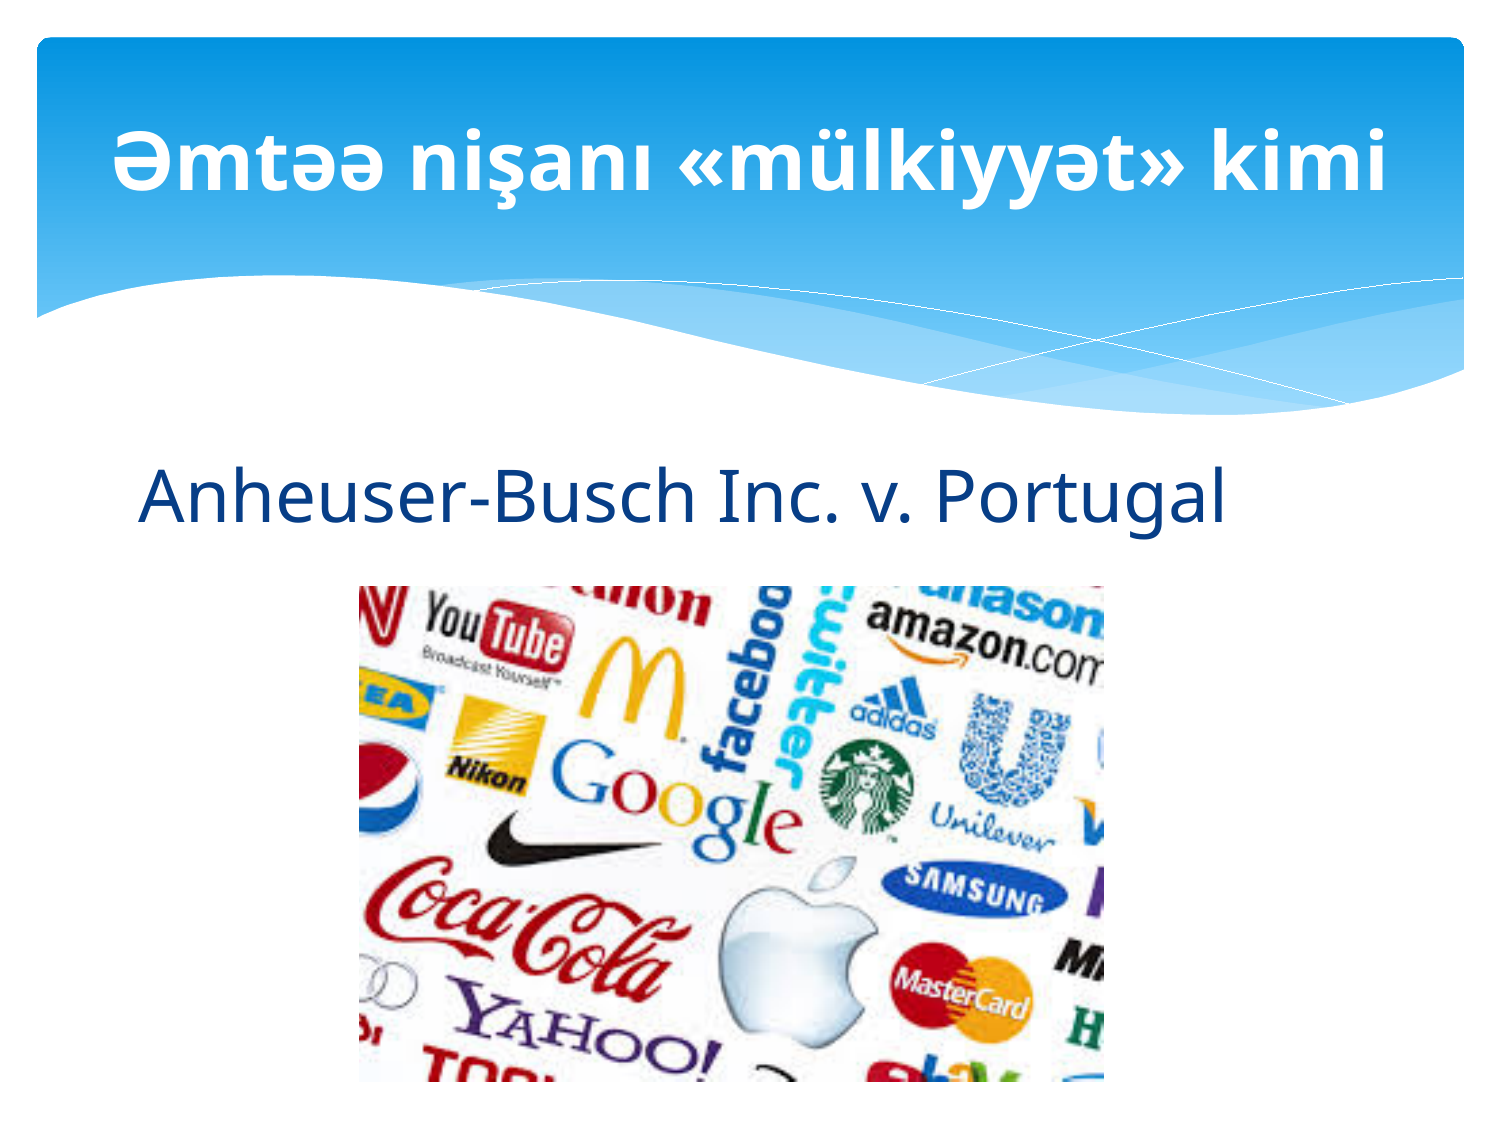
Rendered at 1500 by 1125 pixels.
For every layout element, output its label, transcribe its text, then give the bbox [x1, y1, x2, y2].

picture [359, 585, 1104, 1082]
title Əmtəə nişanı «mülkiyyət» kimi [75, 55, 1425, 261]
list Anheuser-Busch Inc. v. Portugal [124, 340, 1340, 1053]
